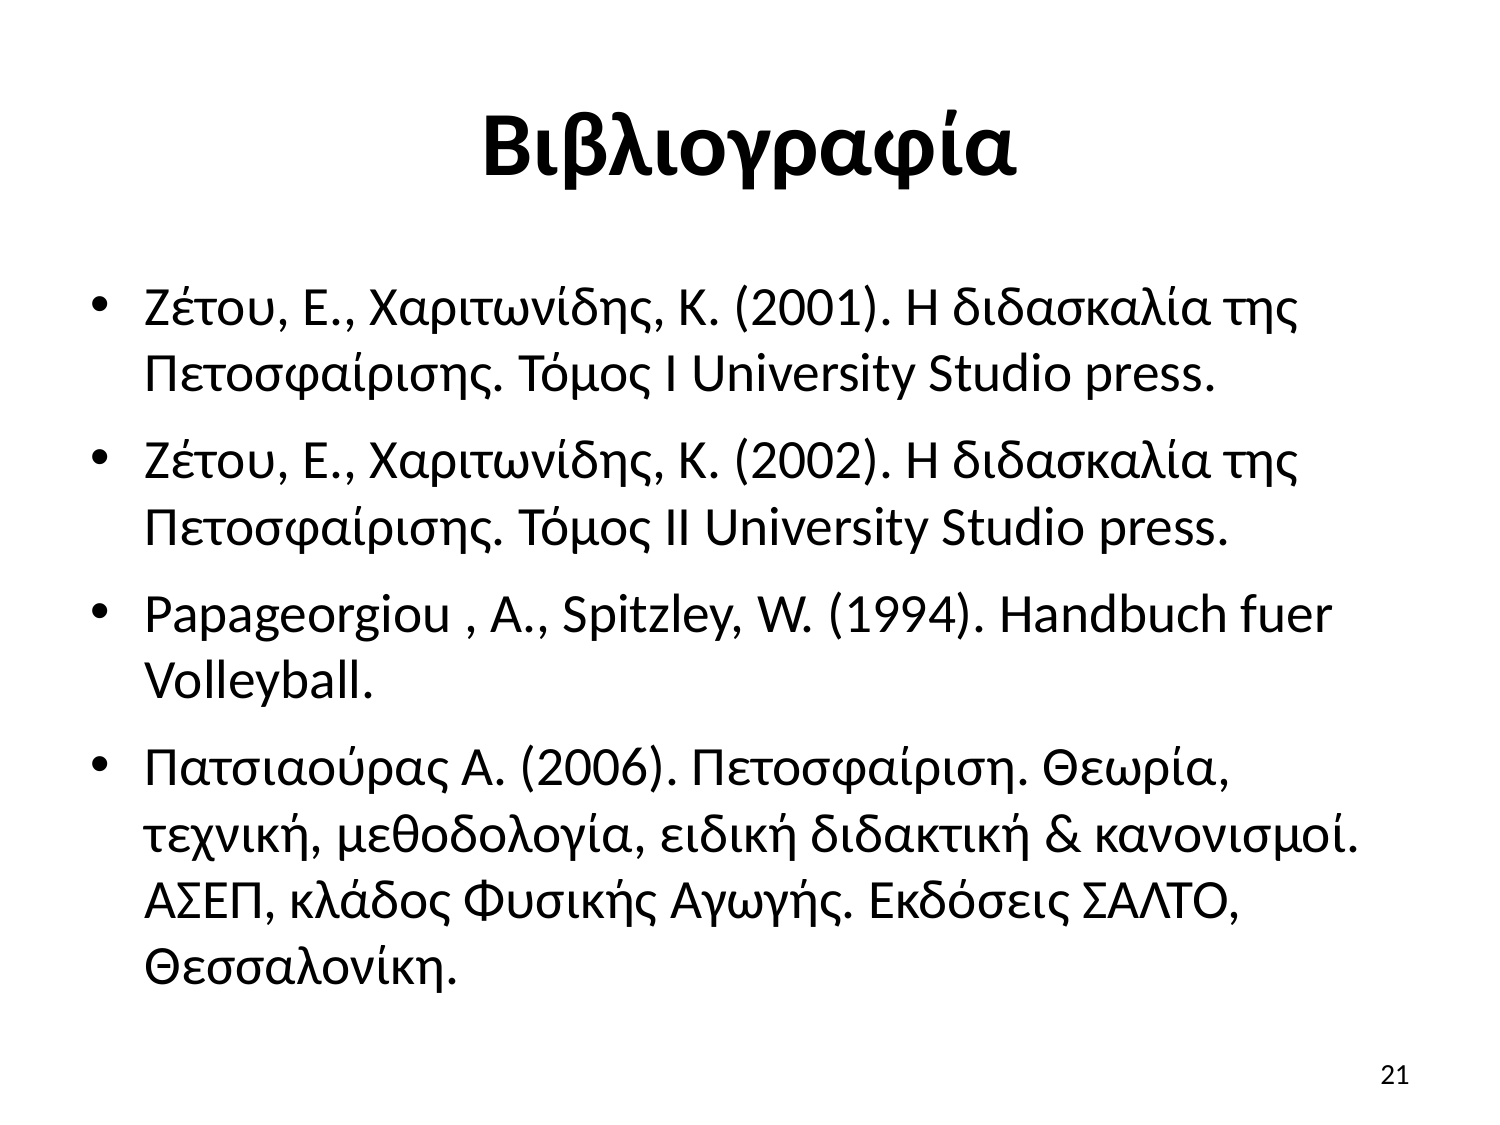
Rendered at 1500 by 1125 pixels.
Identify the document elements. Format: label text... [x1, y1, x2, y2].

title Βιβλιογραφία [75, 45, 1425, 233]
list Ζέτου, Ε., Χαριτωνίδης, Κ. (2001). Η διδασκαλία της Πετοσφαίρισης. Τόμος Ι University Studio press. Ζέτου, Ε., Χαριτωνίδης, Κ. (2002). Η διδασκαλία της Πετοσφαίρισης. Τόμος IΙ University Studio press. Papageorgiou , A., Spitzley, W. (1994). Handbuch fuer Volleyball. Πατσιαούρας Α. (2006). Πετοσφαίριση. Θεωρία, τεχνική, μεθοδολογία, ειδική διδακτική & κανονισμοί. ΑΣΕΠ, κλάδος Φυσικής Αγωγής. Εκδόσεις ΣΑΛΤΟ, Θεσσαλονίκη. [75, 262, 1425, 1005]
slide_number 21 [1074, 1042, 1425, 1103]
